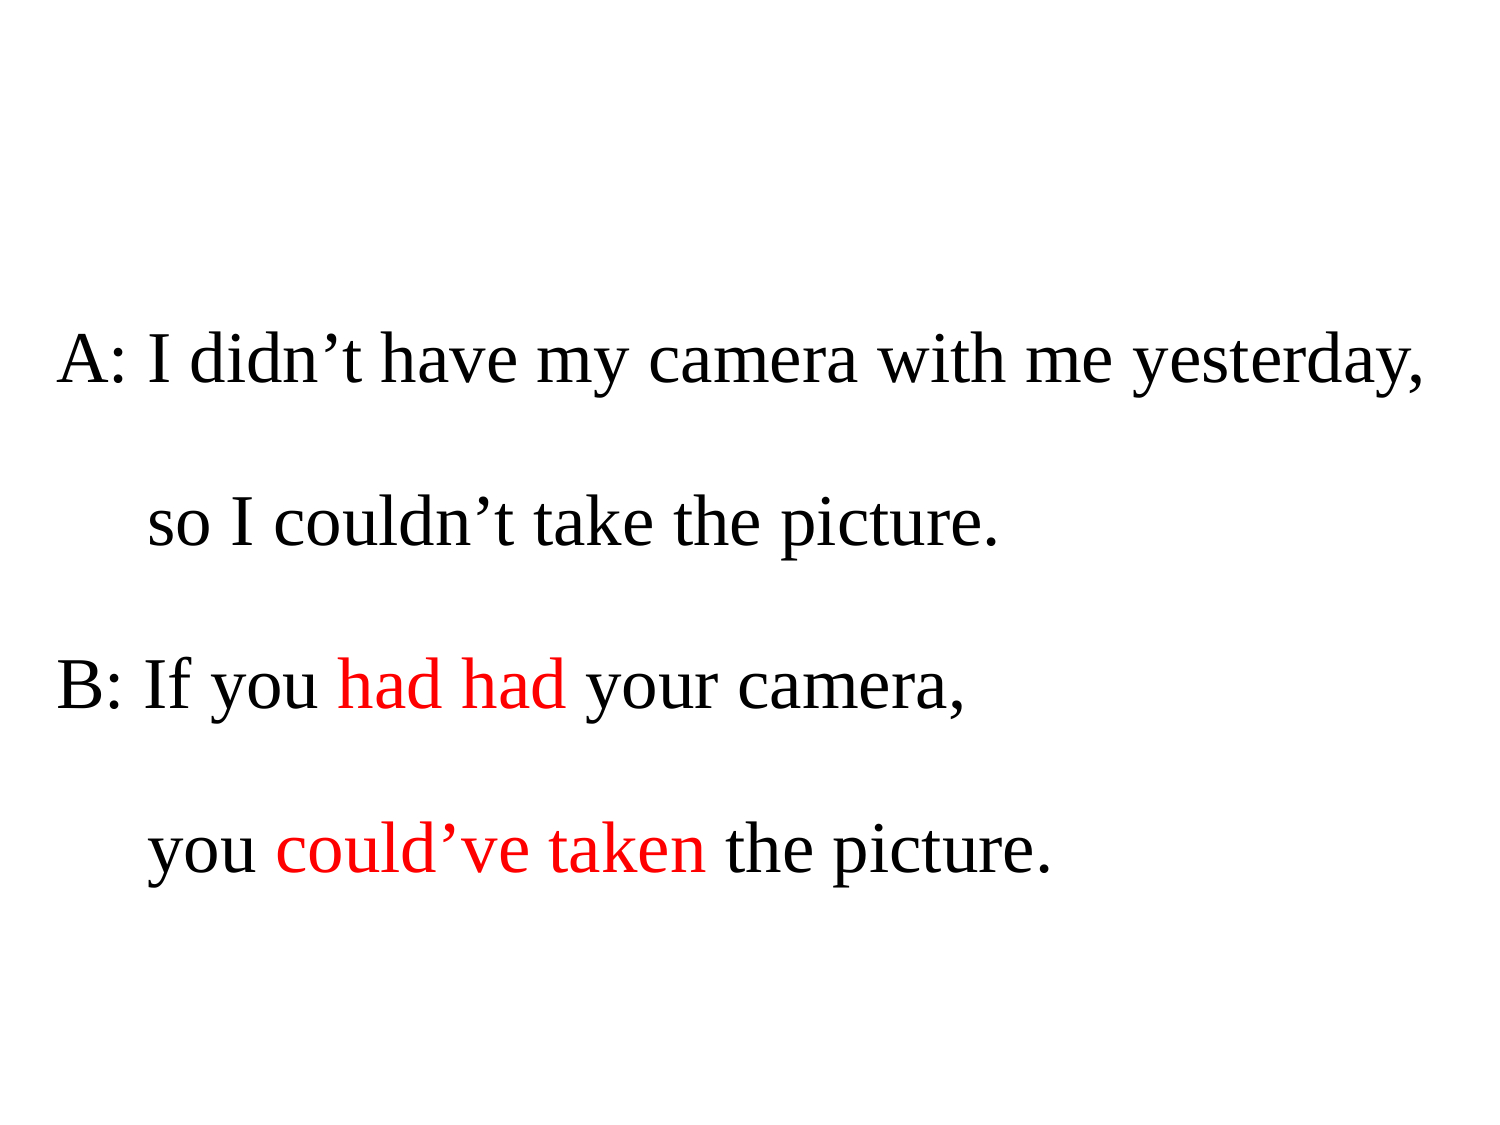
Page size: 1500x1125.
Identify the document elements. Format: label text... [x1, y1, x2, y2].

list A: I didn’t have my camera with me yesterday, so I couldn’t take the picture. B: If you had had your camera, you could’ve taken the picture. [41, 90, 1459, 1005]
